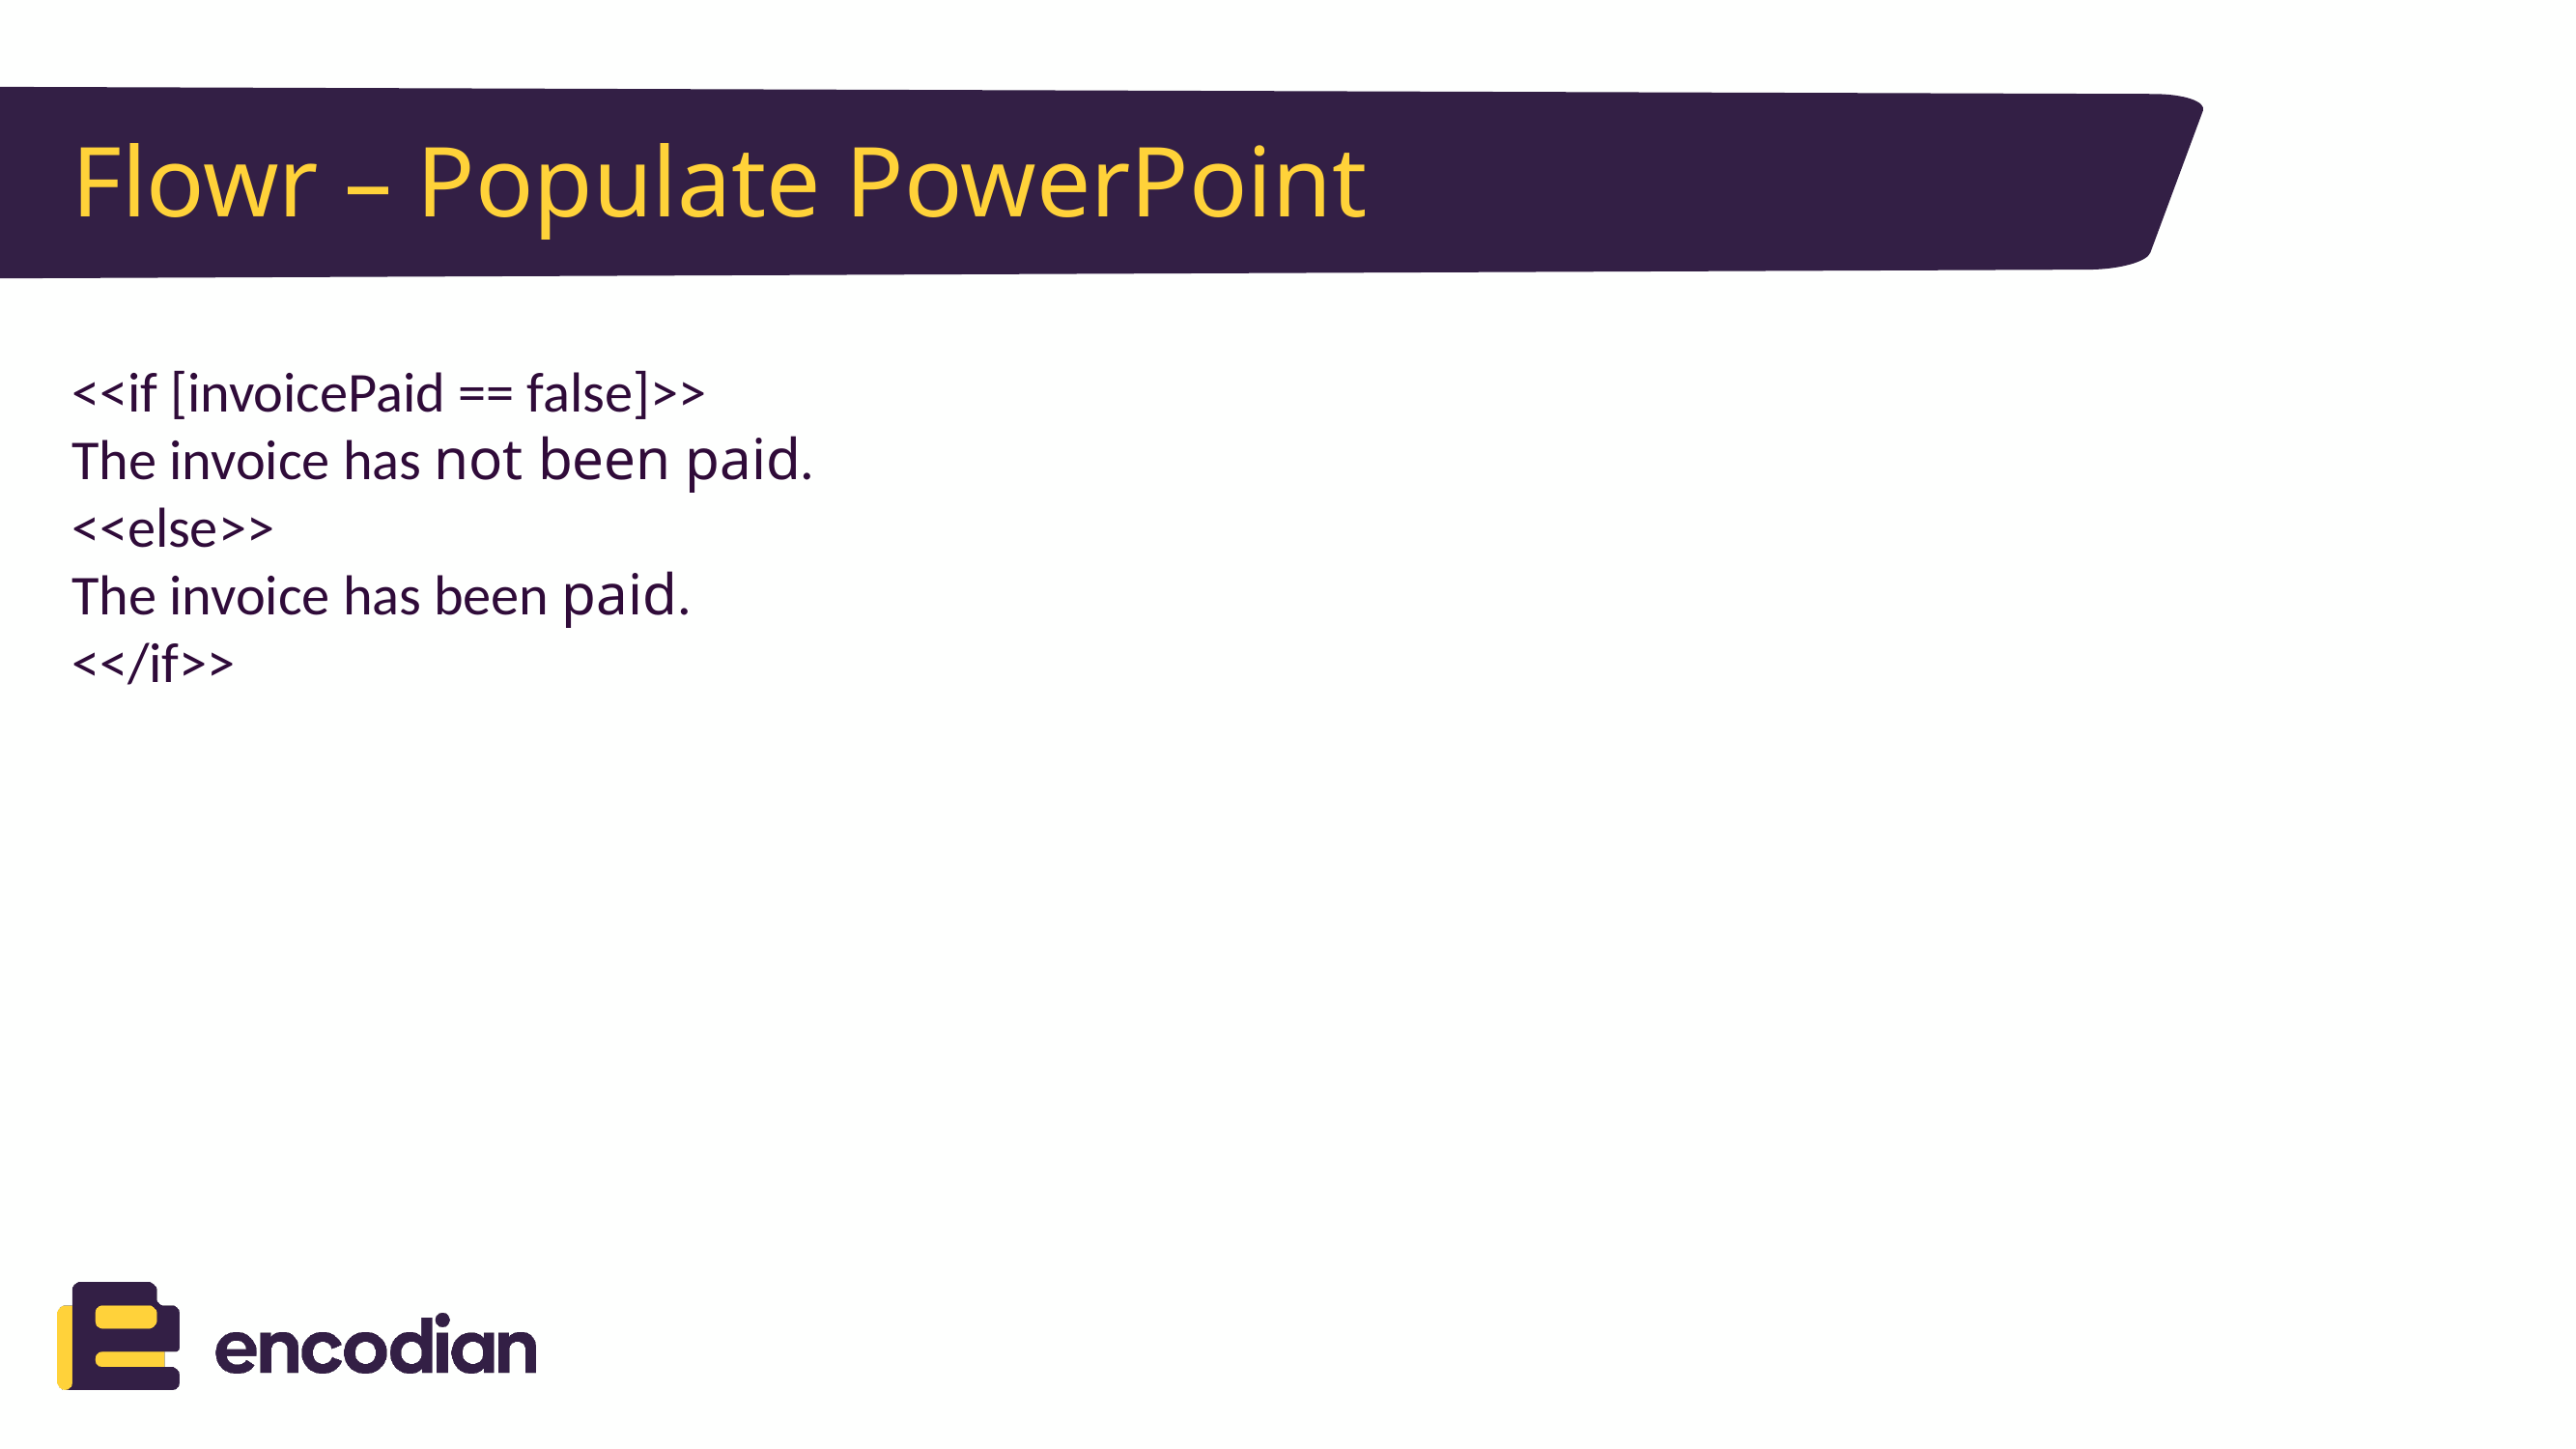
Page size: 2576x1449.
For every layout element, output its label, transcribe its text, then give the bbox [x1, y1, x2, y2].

text_box <<if [invoicePaid == false]>> The invoice has not been paid. <<else>> The invoice has been paid. <</if>> [57, 348, 1742, 701]
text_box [0, 86, 2207, 279]
picture [57, 1281, 536, 1390]
